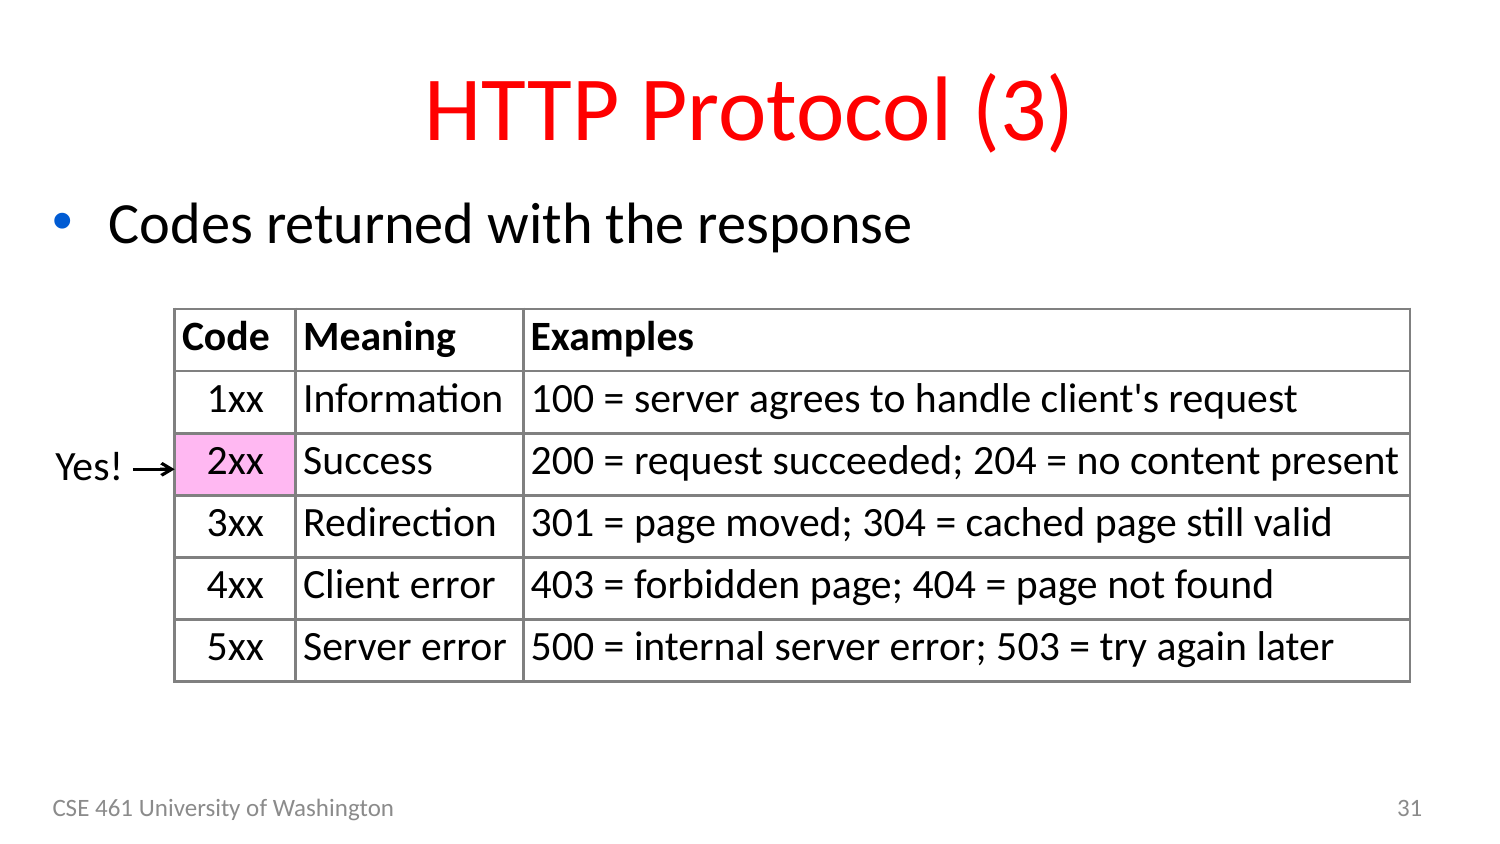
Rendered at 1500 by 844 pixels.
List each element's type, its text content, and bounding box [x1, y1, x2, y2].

table_header Meaning [297, 310, 522, 370]
table_cell Redirection [297, 497, 522, 556]
footer CSE 461 University of Washington [37, 784, 513, 830]
table_cell 4xx [176, 559, 294, 618]
table_cell 500 = internal server error; 503 = try again later [525, 621, 1409, 680]
slide_number 31 [1087, 784, 1438, 830]
table_header Examples [525, 310, 1409, 370]
table_cell 403 = forbidden page; 404 = page not found [525, 559, 1409, 618]
table_cell 5xx [176, 621, 294, 680]
table_cell Information [297, 372, 522, 432]
text_box Yes! [24, 440, 154, 496]
table_cell 301 = page moved; 304 = cached page still valid [525, 497, 1409, 556]
table_cell 1xx [176, 372, 294, 432]
table_cell Success [297, 435, 522, 494]
table_cell 100 = server agrees to handle client's request [525, 372, 1409, 432]
table_cell 200 = request succeeded; 204 = no content present [525, 435, 1409, 494]
table_cell Server error [297, 621, 522, 680]
table_cell 3xx [176, 497, 294, 556]
table_cell 2xx [176, 435, 294, 494]
table_cell Client error [297, 559, 522, 618]
title HTTP Protocol (3) [37, 33, 1463, 175]
list Codes returned with the response [37, 177, 1463, 735]
table_header Code [176, 310, 294, 370]
